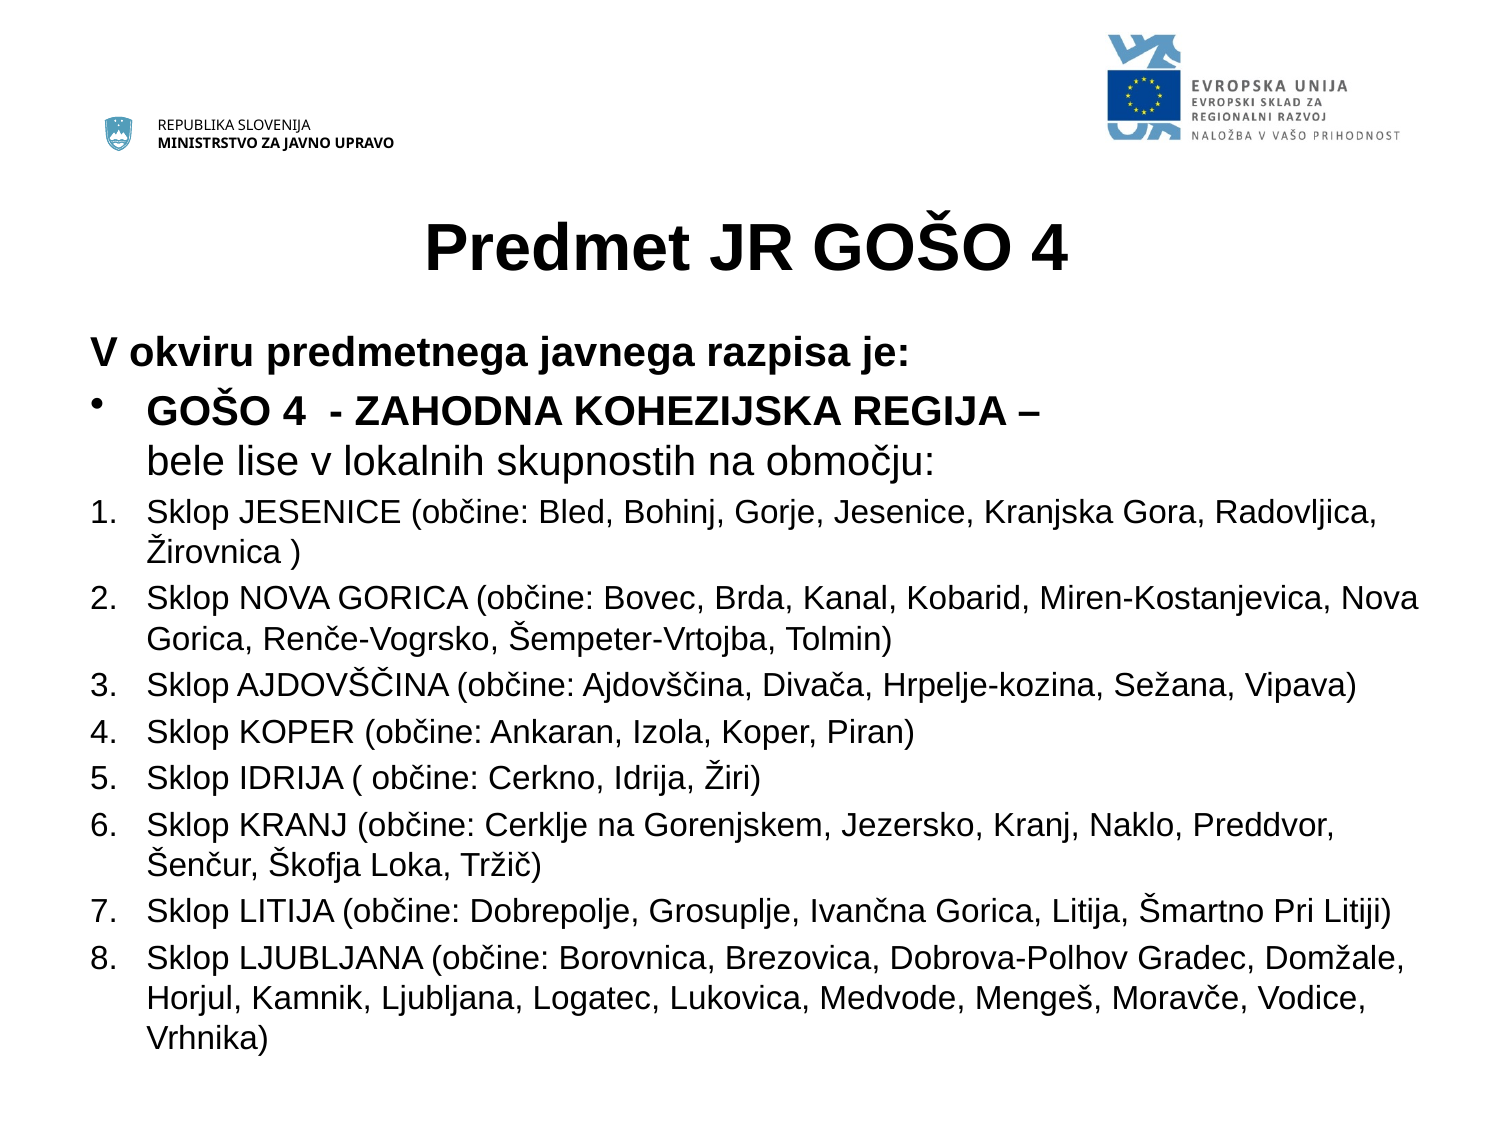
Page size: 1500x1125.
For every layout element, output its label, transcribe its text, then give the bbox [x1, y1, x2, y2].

title Predmet JR GOŠO 4 [75, 196, 1400, 306]
picture [1105, 32, 1401, 143]
list V okviru predmetnega javnega razpisa je: GOŠO 4 - ZAHODNA KOHEZIJSKA REGIJA – bele lise v lokalnih skupnostih na območju: Sklop JESENICE (občine: Bled, Bohinj, Gorje, Jesenice, Kranjska Gora, Radovljica, Žirovnica ) Sklop NOVA GORICA (občine: Bovec, Brda, Kanal, Kobarid, Miren-Kostanjevica, Nova Gorica, Renče-Vogrsko, Šempeter-Vrtojba, Tolmin) Sklop AJDOVŠČINA (občine: Ajdovščina, Divača, Hrpelje-kozina, Sežana, Vipava) Sklop KOPER (občine: Ankaran, Izola, Koper, Piran) Sklop IDRIJA ( občine: Cerkno, Idrija, Žiri) Sklop KRANJ (občine: Cerklje na Gorenjskem, Jezersko, Kranj, Naklo, Preddvor, Šenčur, Škofja Loka, Tržič) Sklop LITIJA (občine: Dobrepolje, Grosuplje, Ivančna Gorica, Litija, Šmartno Pri Litiji) Sklop LJUBLJANA (občine: Borovnica, Brezovica, Dobrova-Polhov Gradec, Domžale, Horjul, Kamnik, Ljubljana, Logatec, Lukovica, Medvode, Mengeš, Moravče, Vodice, Vrhnika) [75, 317, 1447, 1072]
